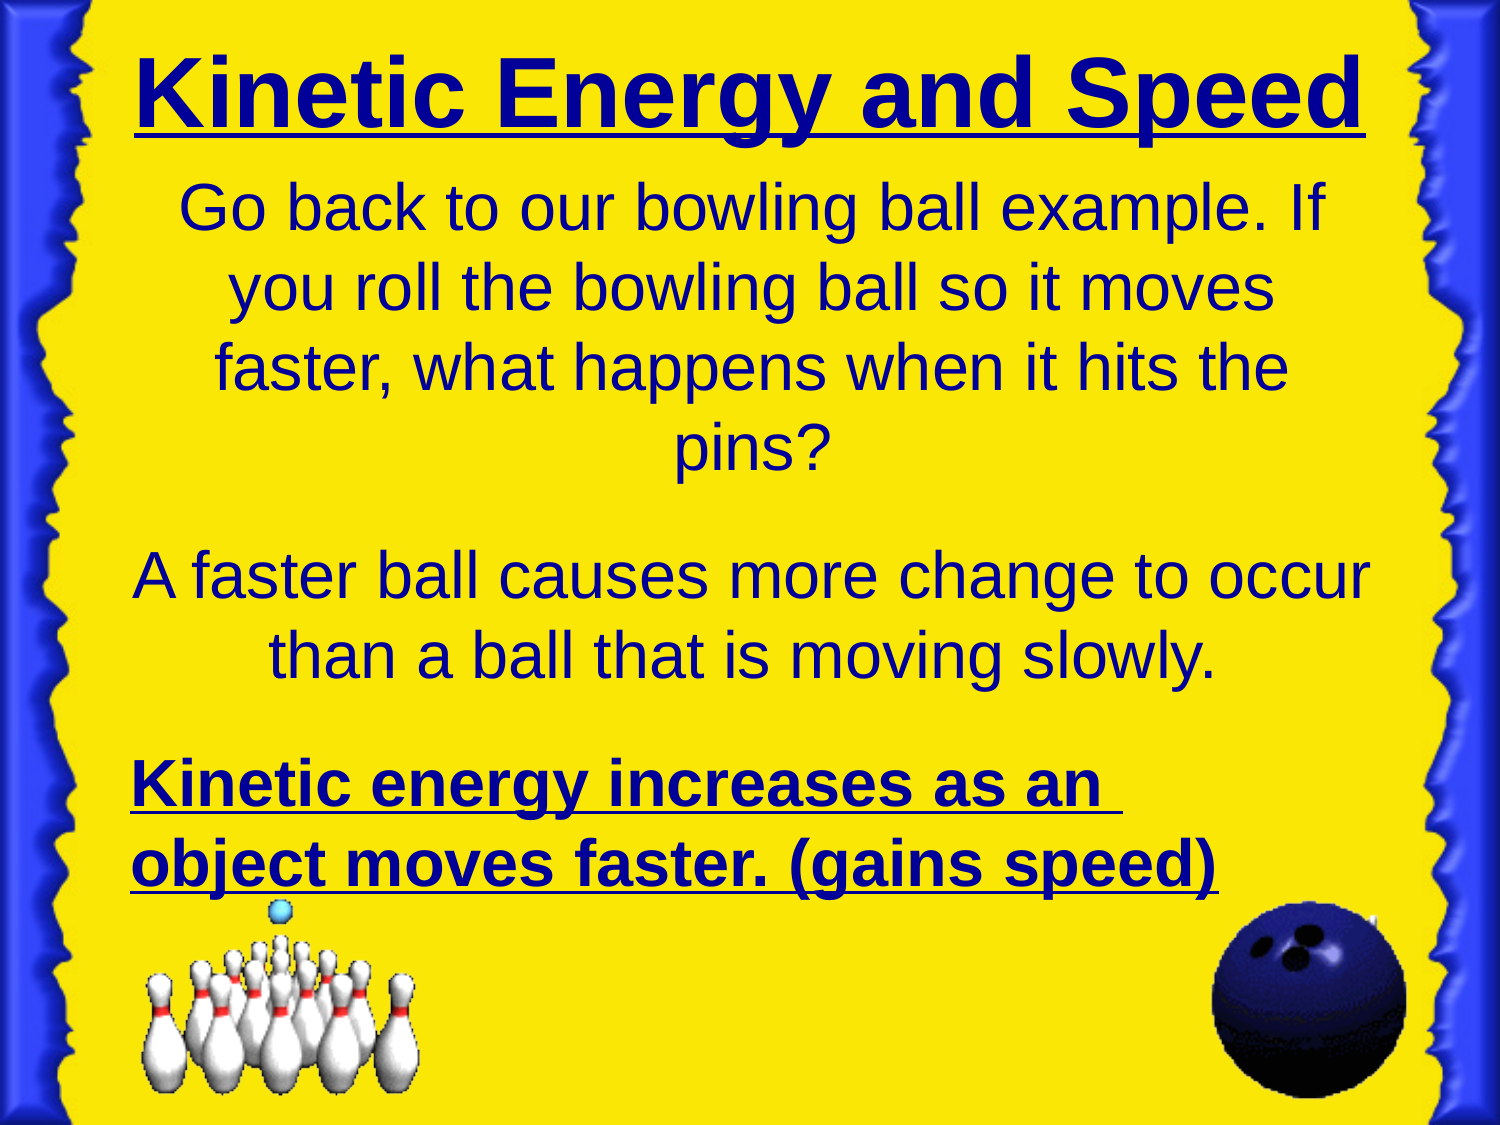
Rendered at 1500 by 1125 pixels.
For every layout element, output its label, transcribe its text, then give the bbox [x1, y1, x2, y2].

picture [0, 0, 1500, 1125]
title Kinetic Energy and Speed [112, 0, 1388, 175]
list Go back to our bowling ball example. If you roll the bowling ball so it moves faster, what happens when it hits the pins? A faster ball causes more change to occur than a ball that is moving slowly. Kinetic energy increases as an object moves faster. (gains speed) [115, 156, 1391, 919]
